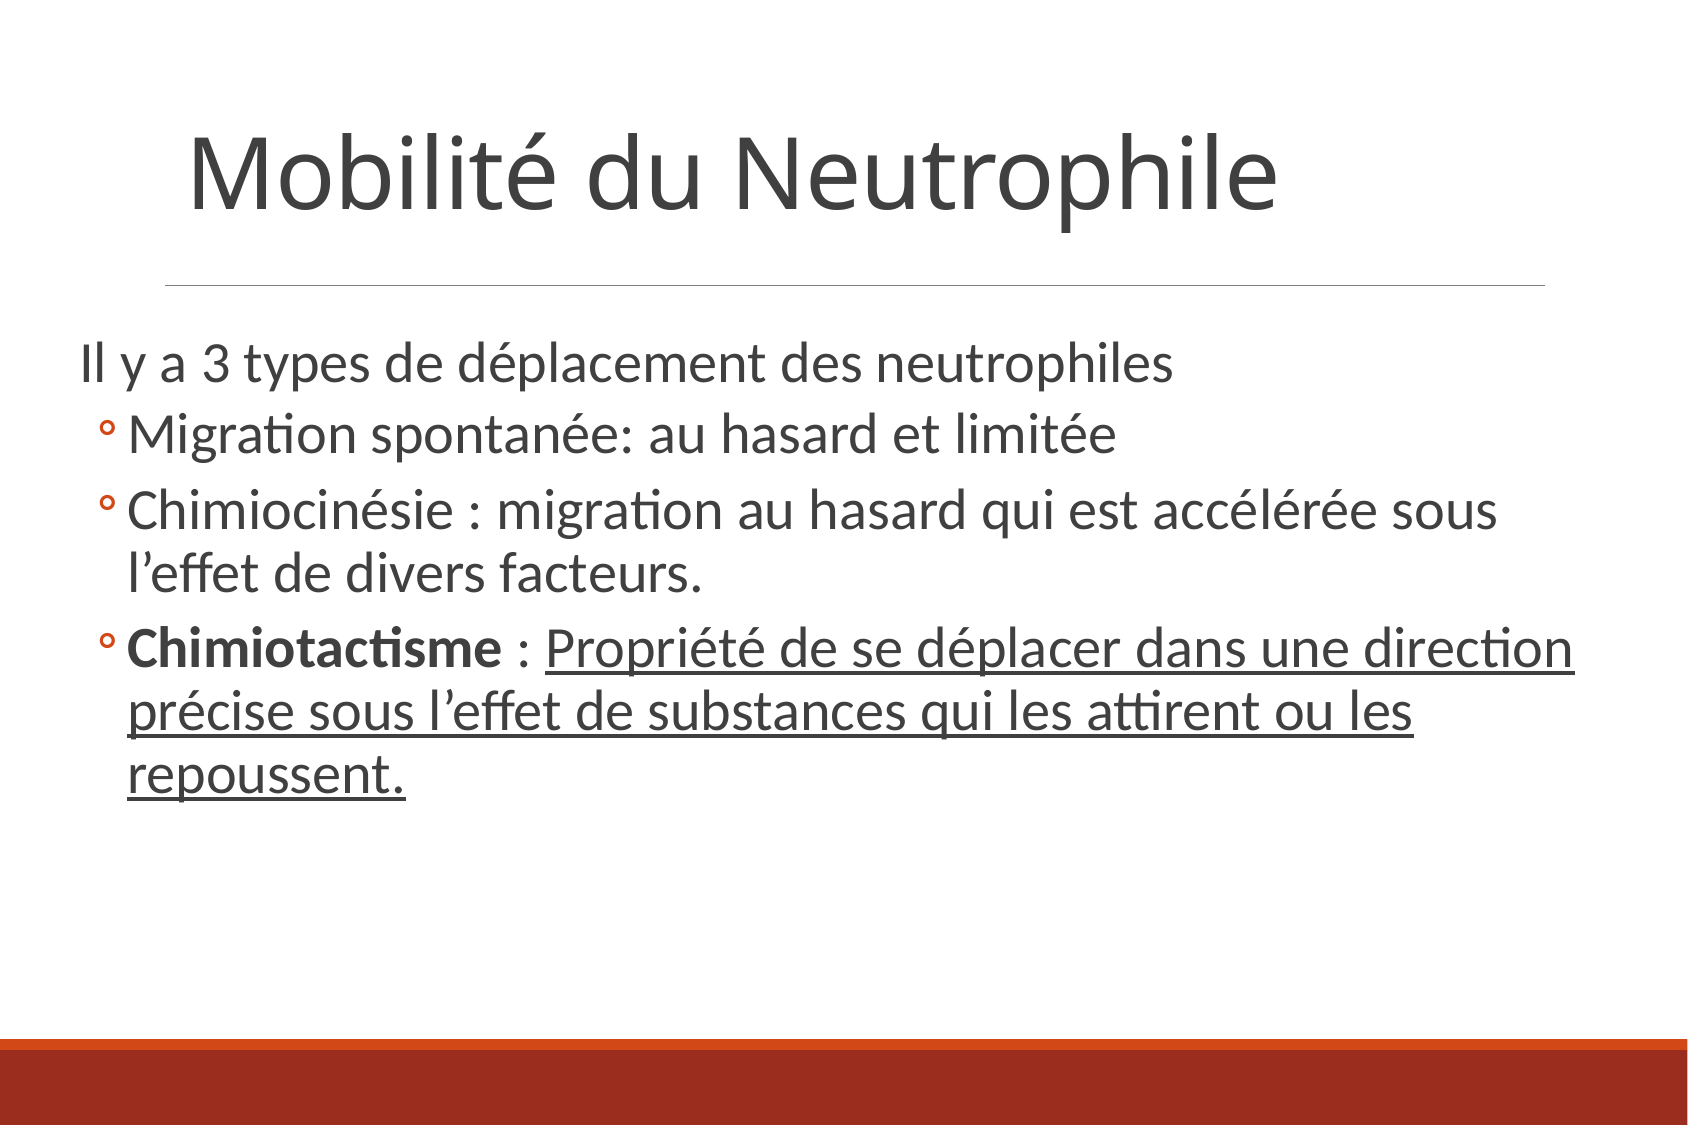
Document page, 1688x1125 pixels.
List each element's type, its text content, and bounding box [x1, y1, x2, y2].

title Mobilité du Neutrophile [170, 54, 1563, 238]
list Il y a 3 types de déplacement des neutrophiles Migration spontanée: au hasard et limitée Chimiocinésie : migration au hasard qui est accélérée sous l’effet de divers facteurs. Chimiotactisme : Propriété de se déplacer dans une direction précise sous l’effet de substances qui les attirent ou les repoussent. [64, 324, 1600, 1000]
